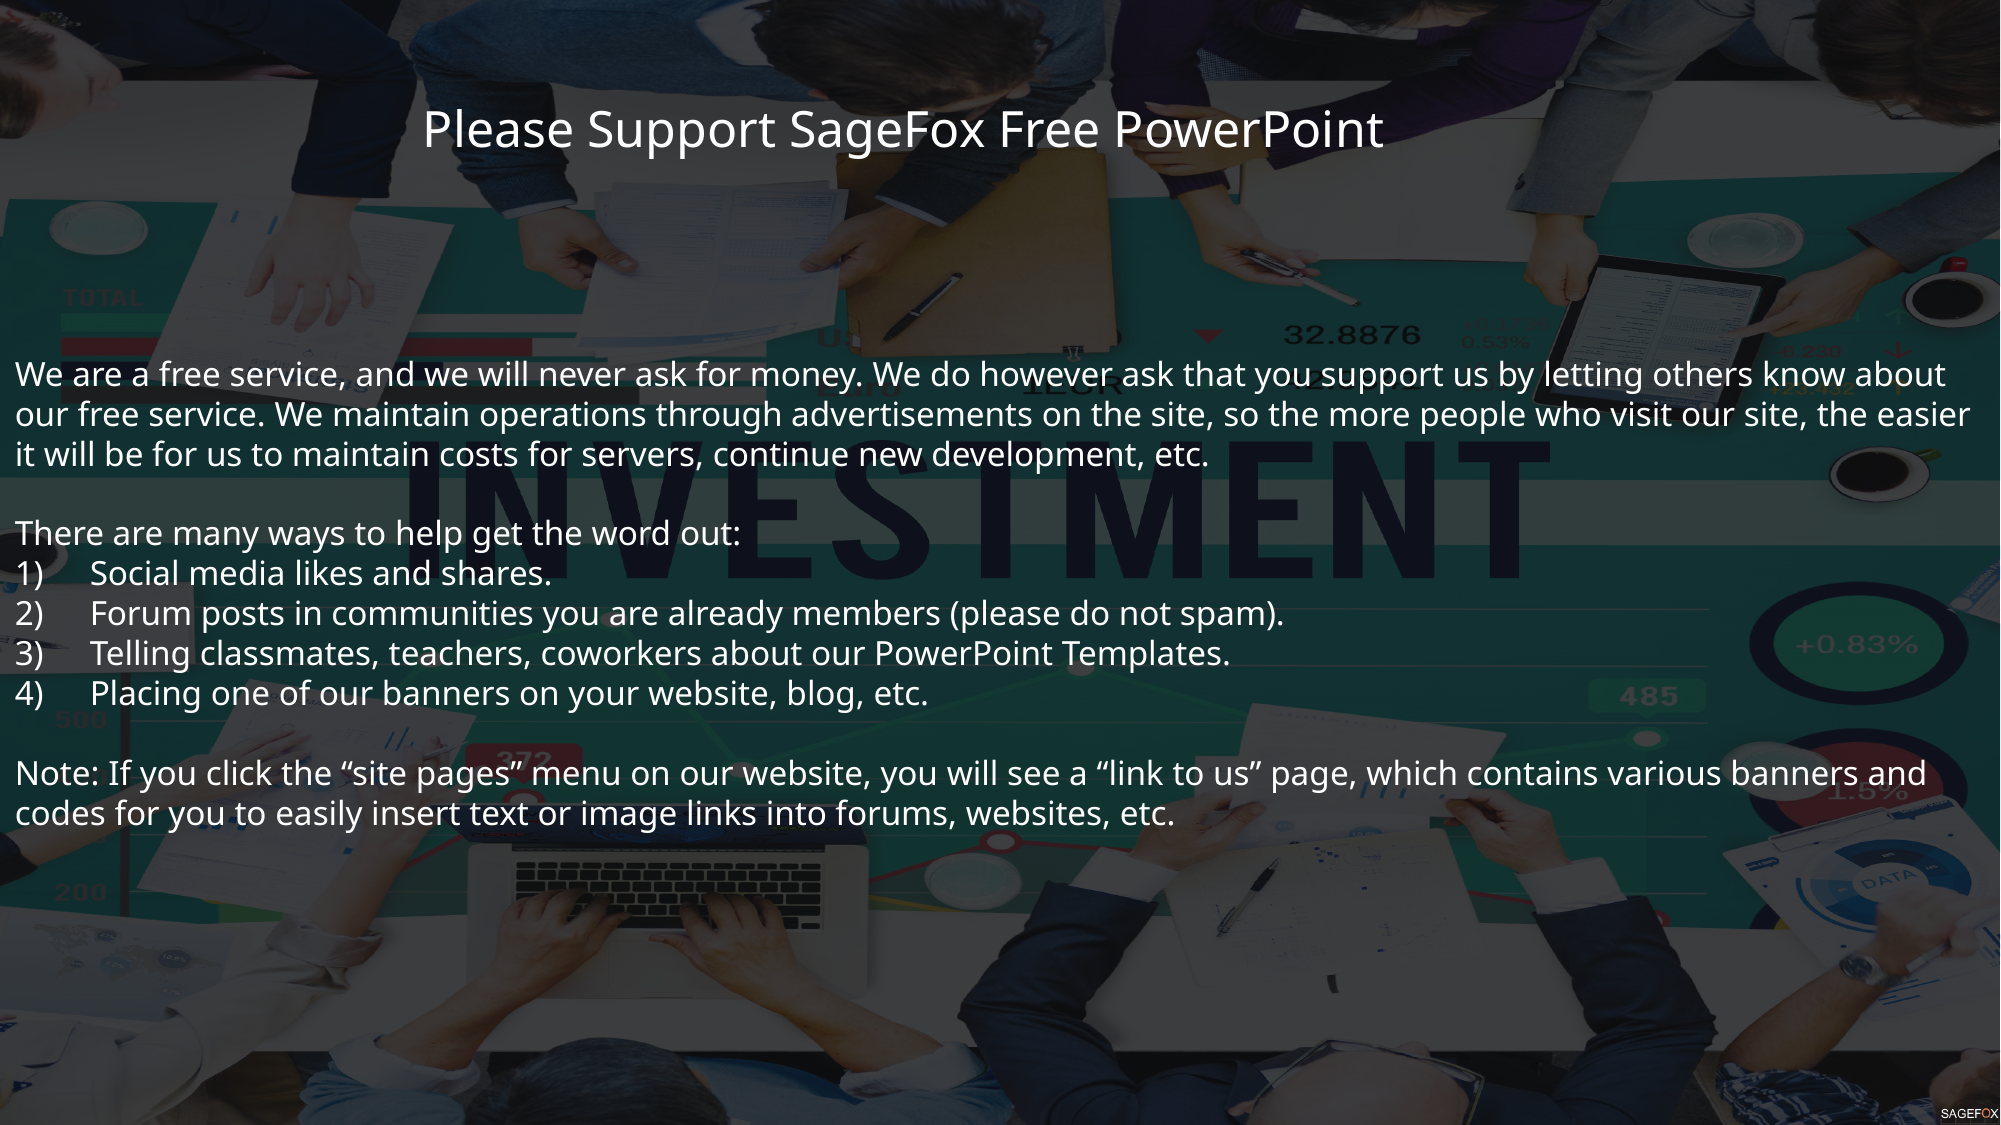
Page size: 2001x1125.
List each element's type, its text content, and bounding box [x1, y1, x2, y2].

text_box We are a free service, and we will never ask for money. We do however ask that you support us by letting others know about our free service. We maintain operations through advertisements on the site, so the more people who visit our site, the easier it will be for us to maintain costs for servers, continue new development, etc. There are many ways to help get the word out: Social media likes and shares. Forum posts in communities you are already members (please do not spam). Telling classmates, teachers, coworkers about our PowerPoint Templates. Placing one of our banners on your website, blog, etc. Note: If you click the “site pages” menu on our website, you will see a “link to us” page, which contains various banners and codes for you to easily insert text or image links into forums, websites, etc. [0, 0, 2000, 1125]
title Please Support SageFox Free PowerPoint [363, 72, 1444, 190]
